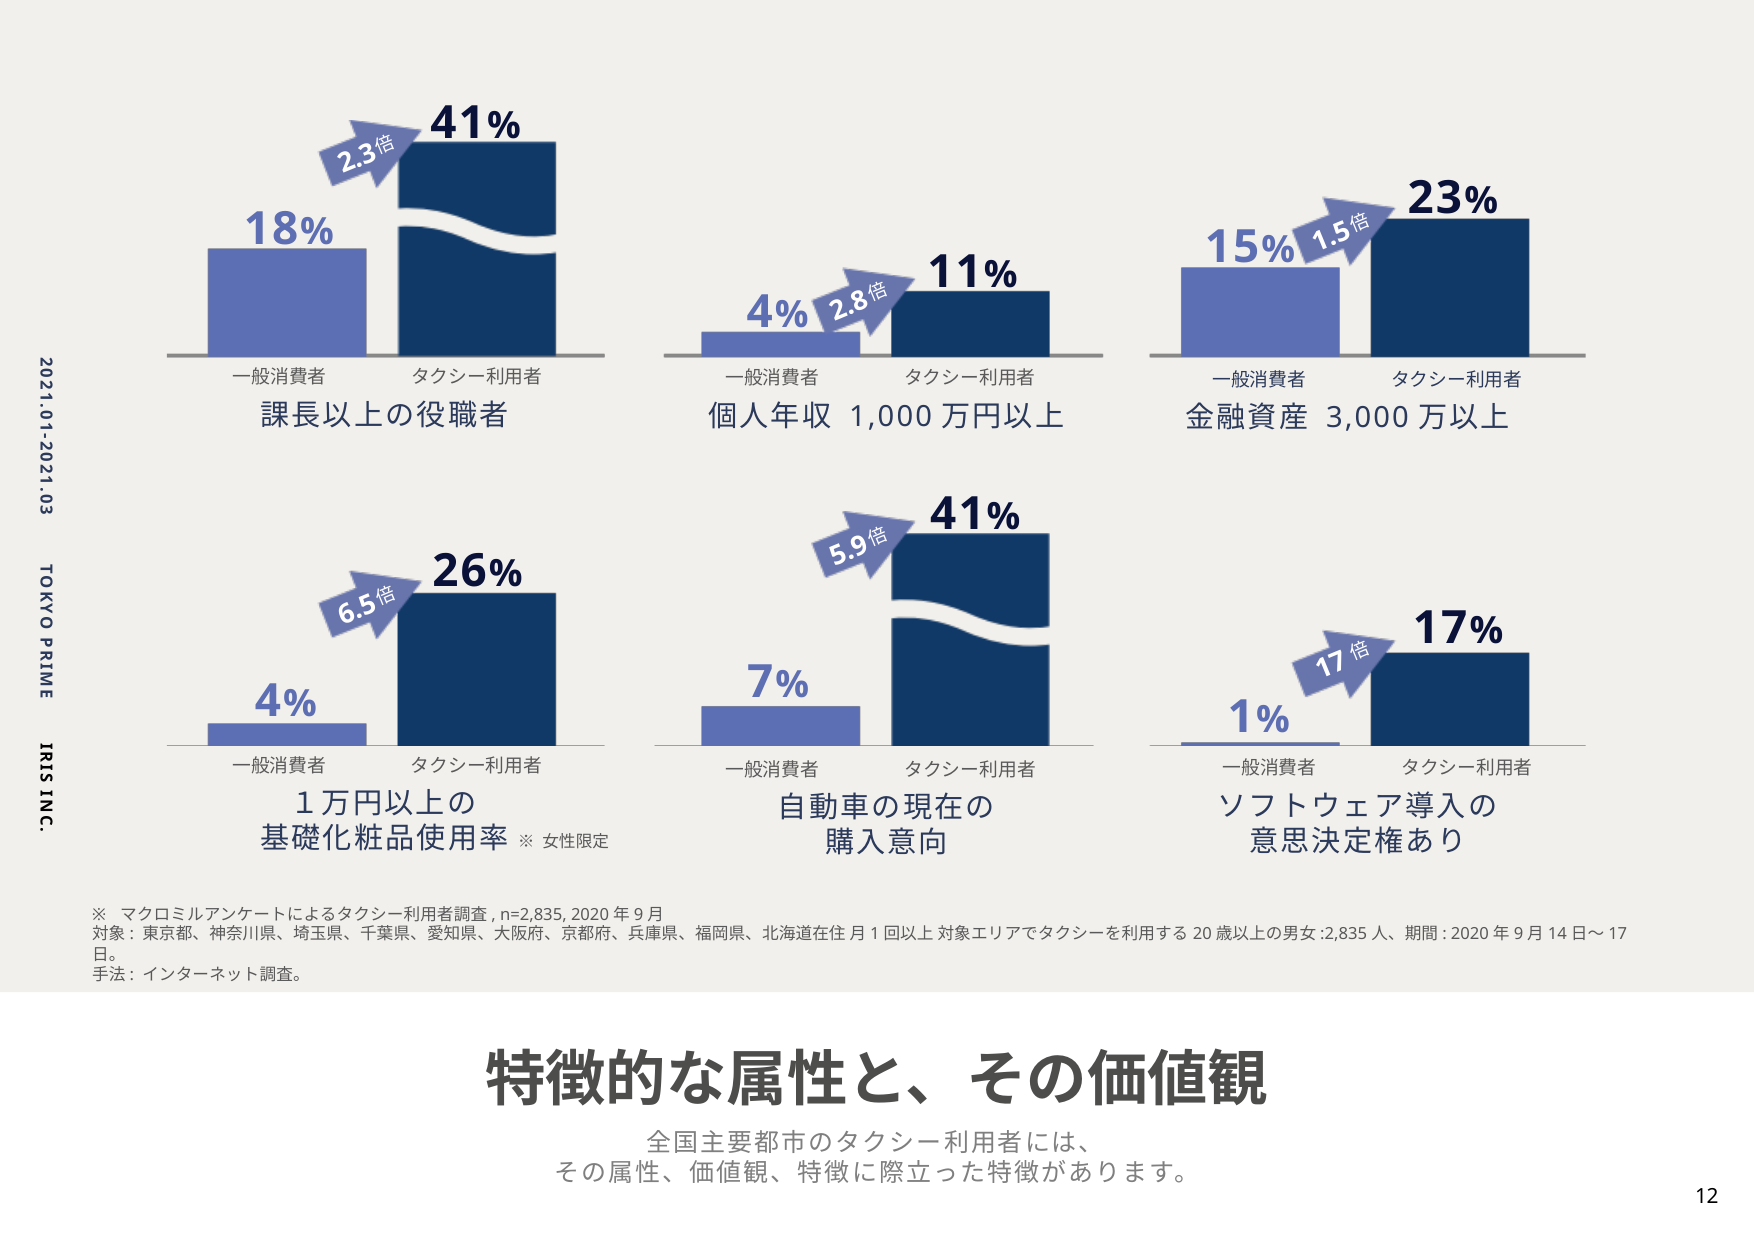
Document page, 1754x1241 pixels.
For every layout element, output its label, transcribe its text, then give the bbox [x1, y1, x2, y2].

text_box マクロミルアンケートによるタクシー利用者調査, n=2,835, 2020年9月 対象: 東京都、神奈川県、埼玉県、千葉県、愛知県、大阪府、京都府、兵庫県、福岡県、北海道在住 月1回以上 対象エリアでタクシーを利用する20歳以上の男女:2,835人、期間: 2020年9月14日〜17日。 手法: インターネット調査。 [77, 896, 1649, 1011]
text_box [1174, 360, 1539, 442]
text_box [798, 279, 906, 328]
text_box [1200, 748, 1549, 866]
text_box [1280, 639, 1388, 688]
picture [166, 120, 1586, 746]
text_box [698, 358, 1075, 440]
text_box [216, 746, 559, 863]
title 全国主要都市のタクシー利用者には、 その属性、価値観、特徴に際立った特徴があります。 [0, 1119, 1754, 1216]
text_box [709, 749, 1052, 867]
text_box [306, 131, 414, 180]
list 特徴的な属性と、その価値観 [126, 1040, 1628, 1118]
text_box 41% [415, 85, 594, 120]
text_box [306, 583, 414, 631]
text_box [1280, 211, 1388, 260]
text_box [217, 357, 559, 439]
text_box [797, 523, 905, 572]
text_box ※ 女性限定 [559, 823, 628, 859]
